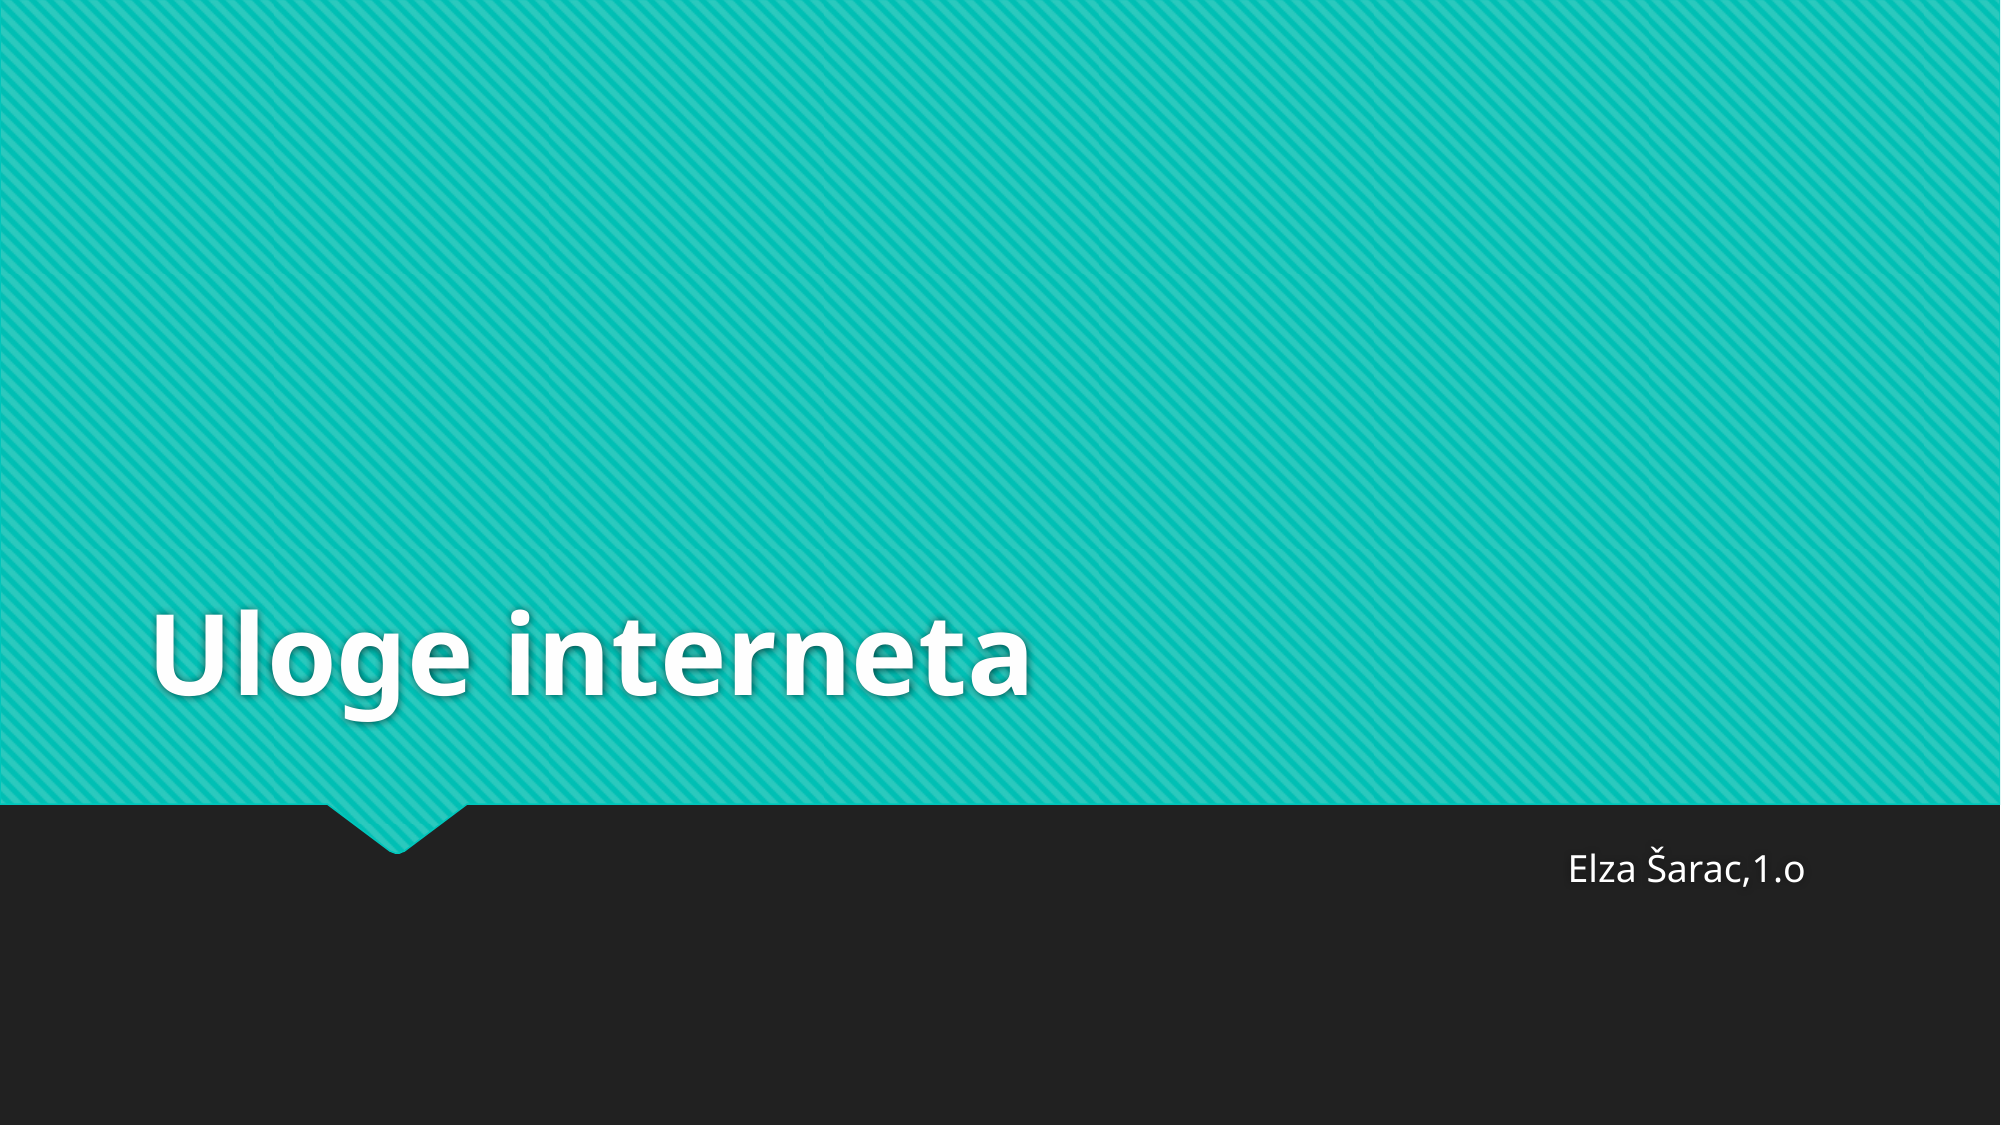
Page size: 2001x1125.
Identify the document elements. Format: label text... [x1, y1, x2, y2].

title Uloge interneta [132, 237, 1868, 726]
subtitle Elza Šarac,1.o [1552, 837, 2000, 909]
